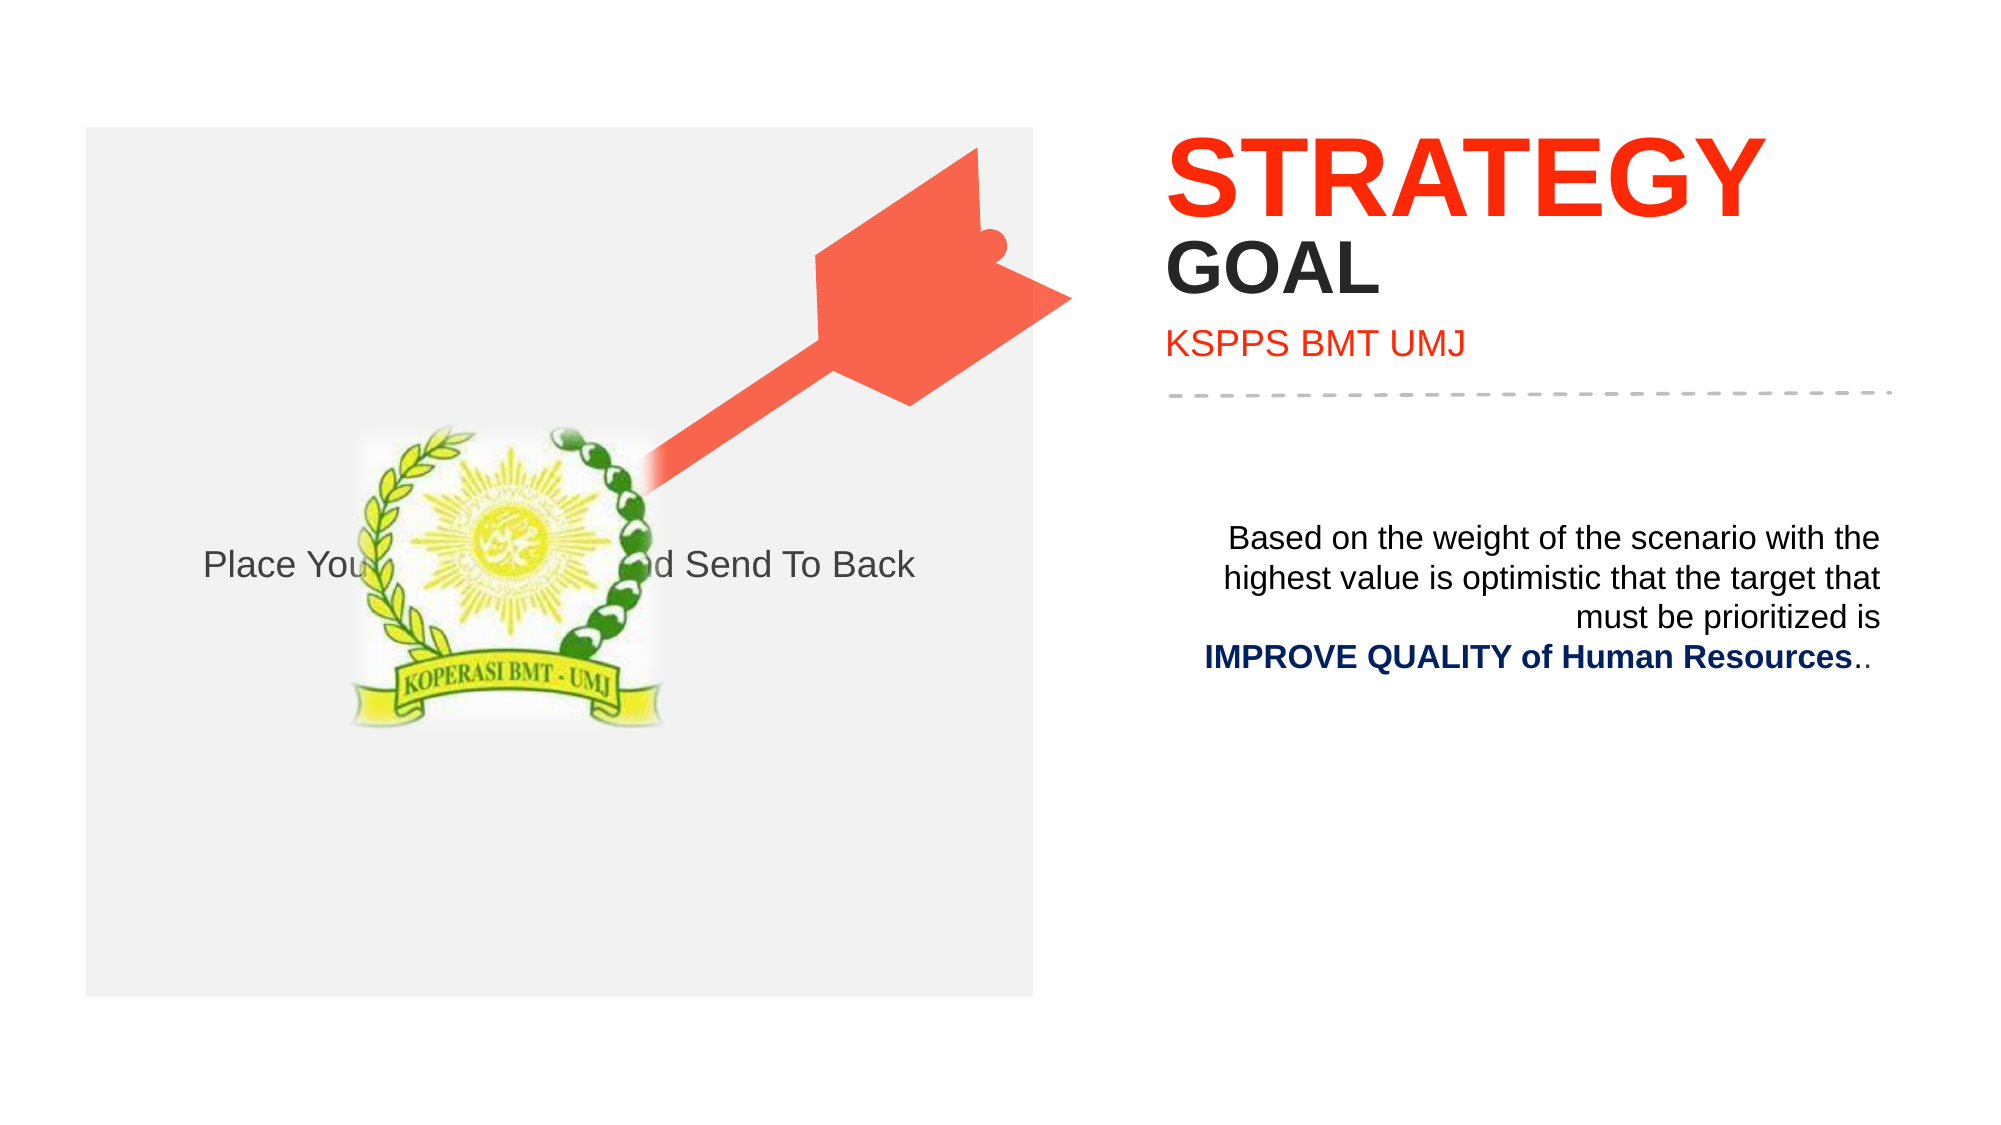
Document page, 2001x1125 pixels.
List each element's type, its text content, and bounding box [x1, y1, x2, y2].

text_box KSPPS BMT UMJ [1150, 317, 1897, 372]
picture [85, 127, 1033, 998]
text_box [1150, 96, 1897, 317]
text_box Based on the weight of the scenario with the highest value is optimistic that the target that must be prioritized is IMPROVE QUALITY of Human Resources.. [1150, 508, 1897, 683]
text_box [1033, 279, 1075, 326]
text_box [1170, 392, 1891, 396]
